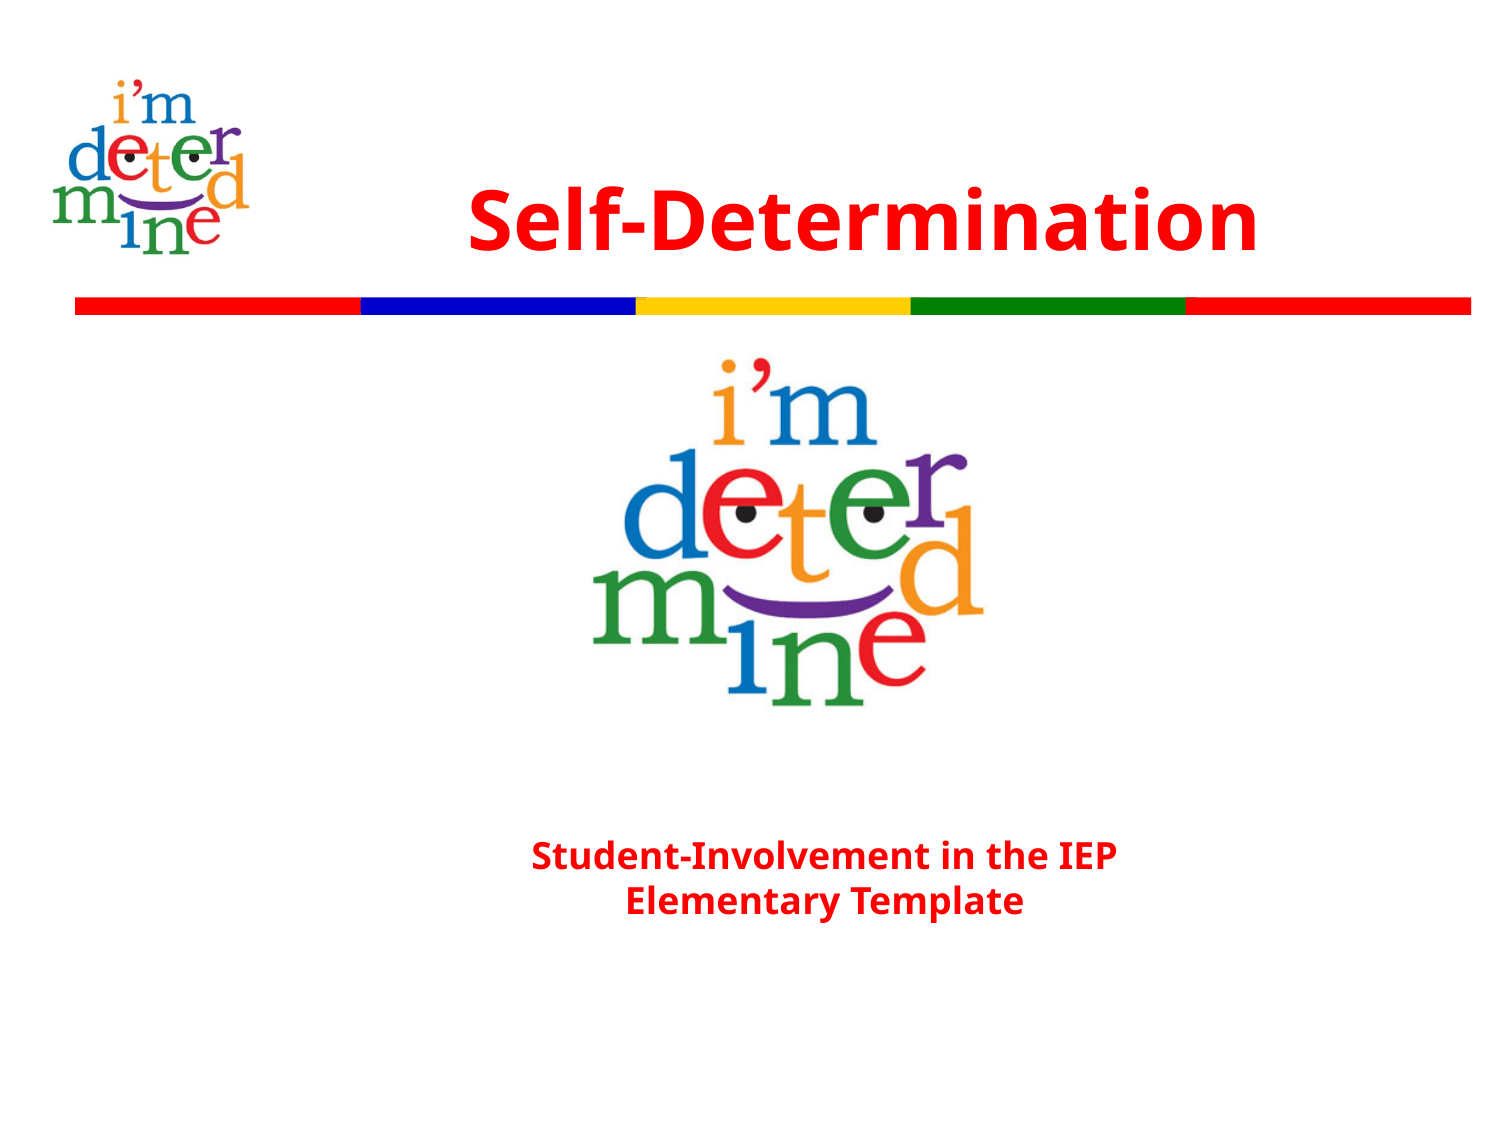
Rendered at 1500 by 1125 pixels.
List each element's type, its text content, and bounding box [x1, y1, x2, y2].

picture [37, 62, 262, 272]
title Self-Determination [262, 34, 1468, 276]
picture [562, 324, 1012, 742]
text_box Student-Involvement in the IEP Elementary Template [187, 824, 1463, 930]
